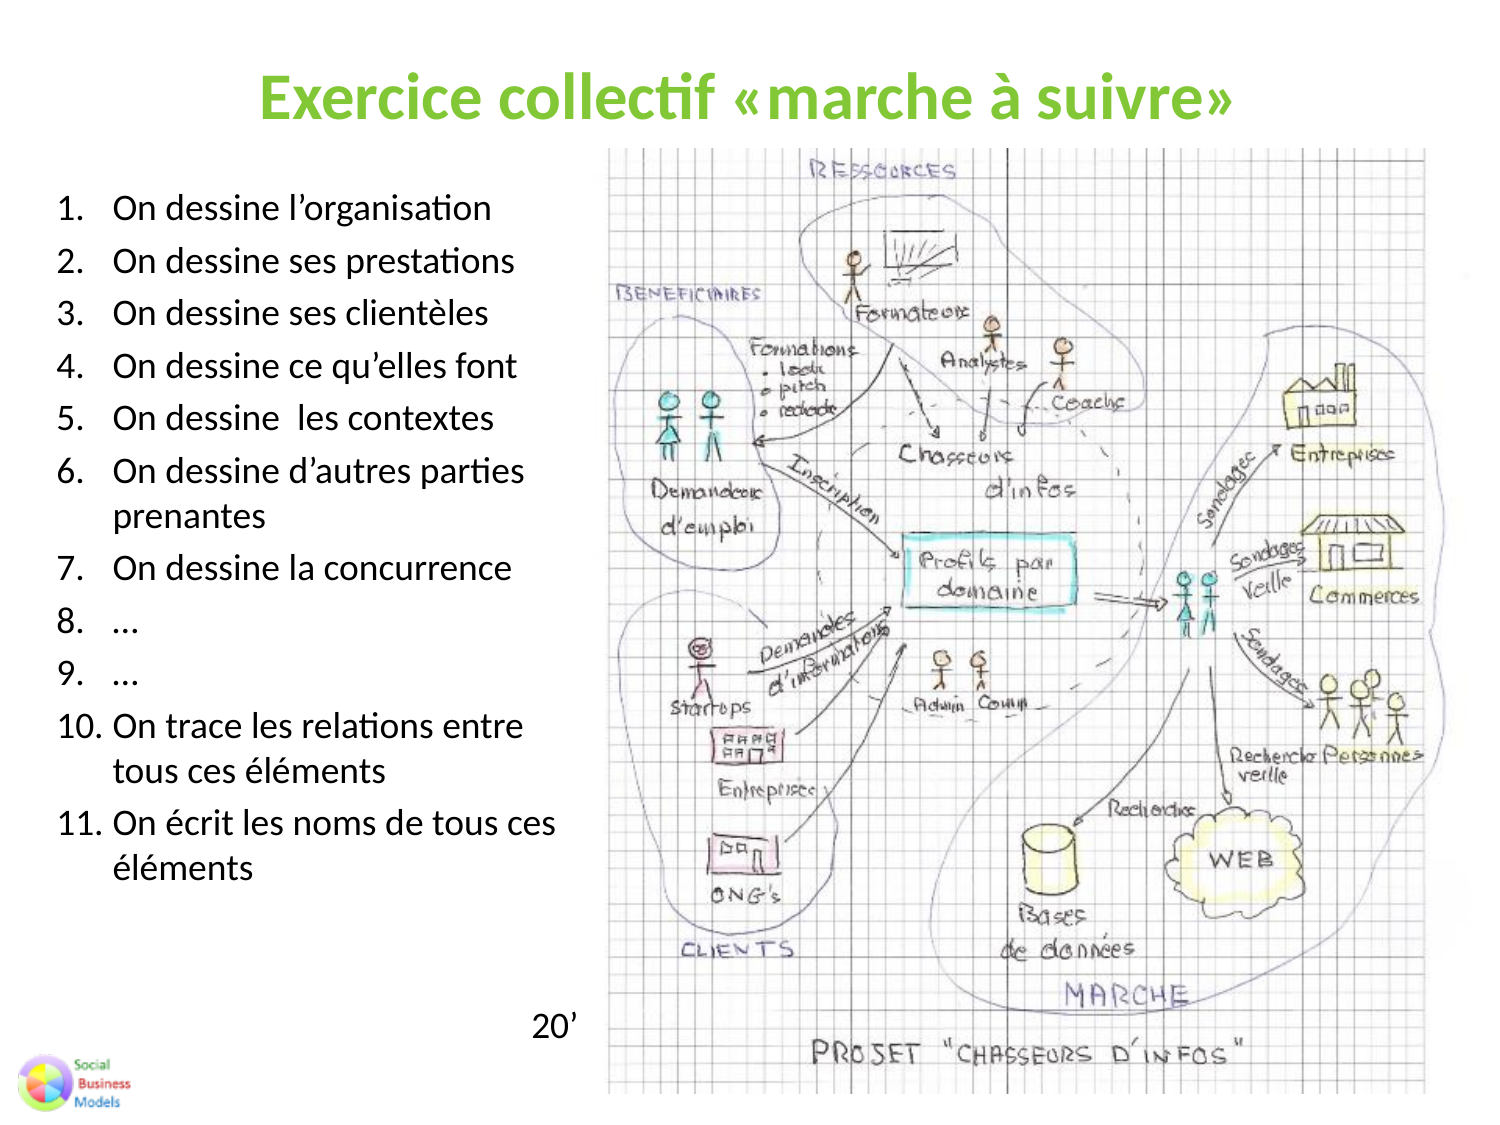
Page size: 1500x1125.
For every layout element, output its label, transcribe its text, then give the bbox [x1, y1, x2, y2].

title Exercice collectif «marche à suivre» [75, 45, 1425, 141]
picture [593, 148, 1471, 1095]
list On dessine l’organisation On dessine ses prestations On dessine ses clientèles On dessine ce qu’elles font On dessine les contextes On dessine d’autres parties prenantes On dessine la concurrence … … On trace les relations entre tous ces éléments On écrit les noms de tous ces éléments 20’ [41, 175, 588, 1094]
picture [17, 1050, 148, 1120]
